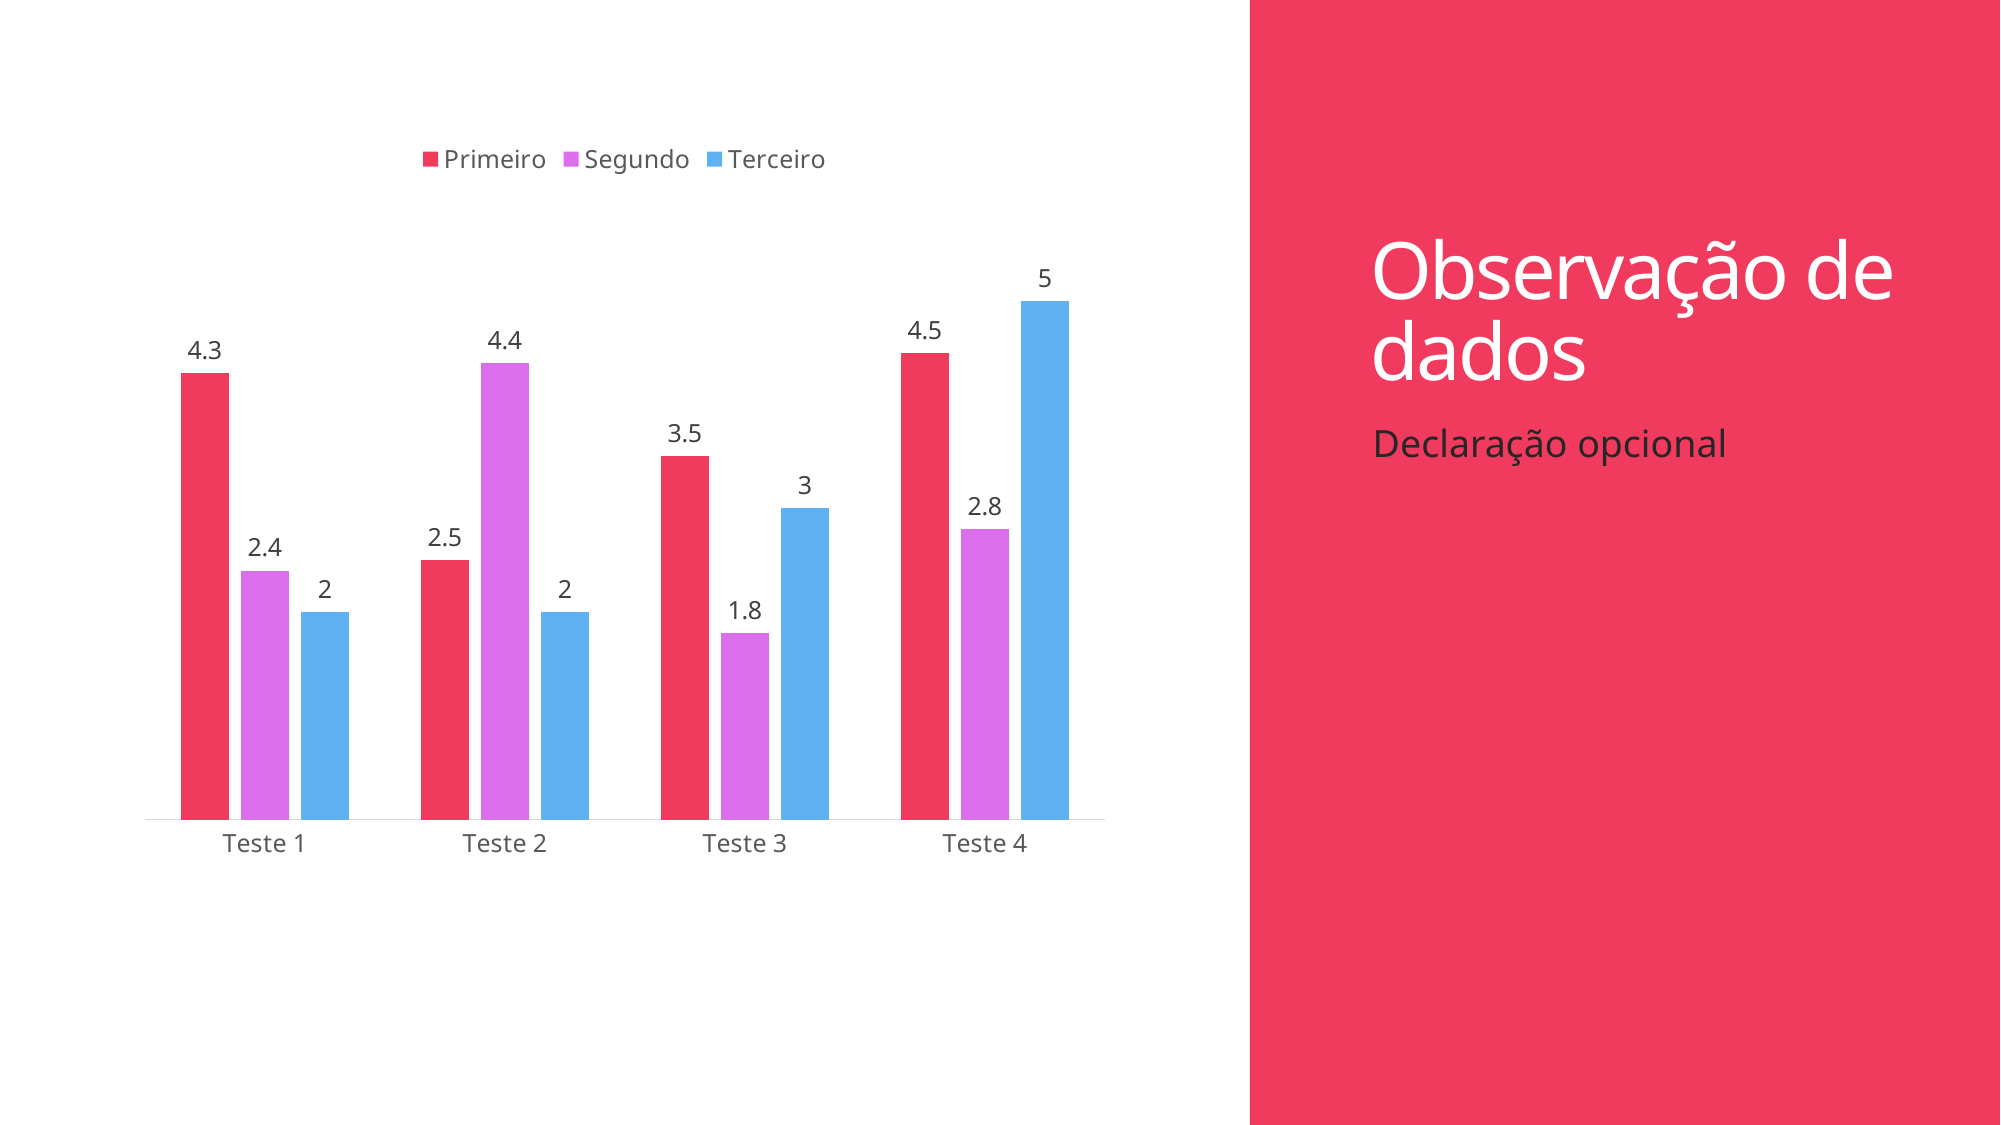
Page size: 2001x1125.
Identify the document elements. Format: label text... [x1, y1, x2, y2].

title Observação de dados [1355, 88, 1911, 404]
chart [124, 124, 1126, 876]
list Declaração opcional [1357, 412, 1916, 925]
